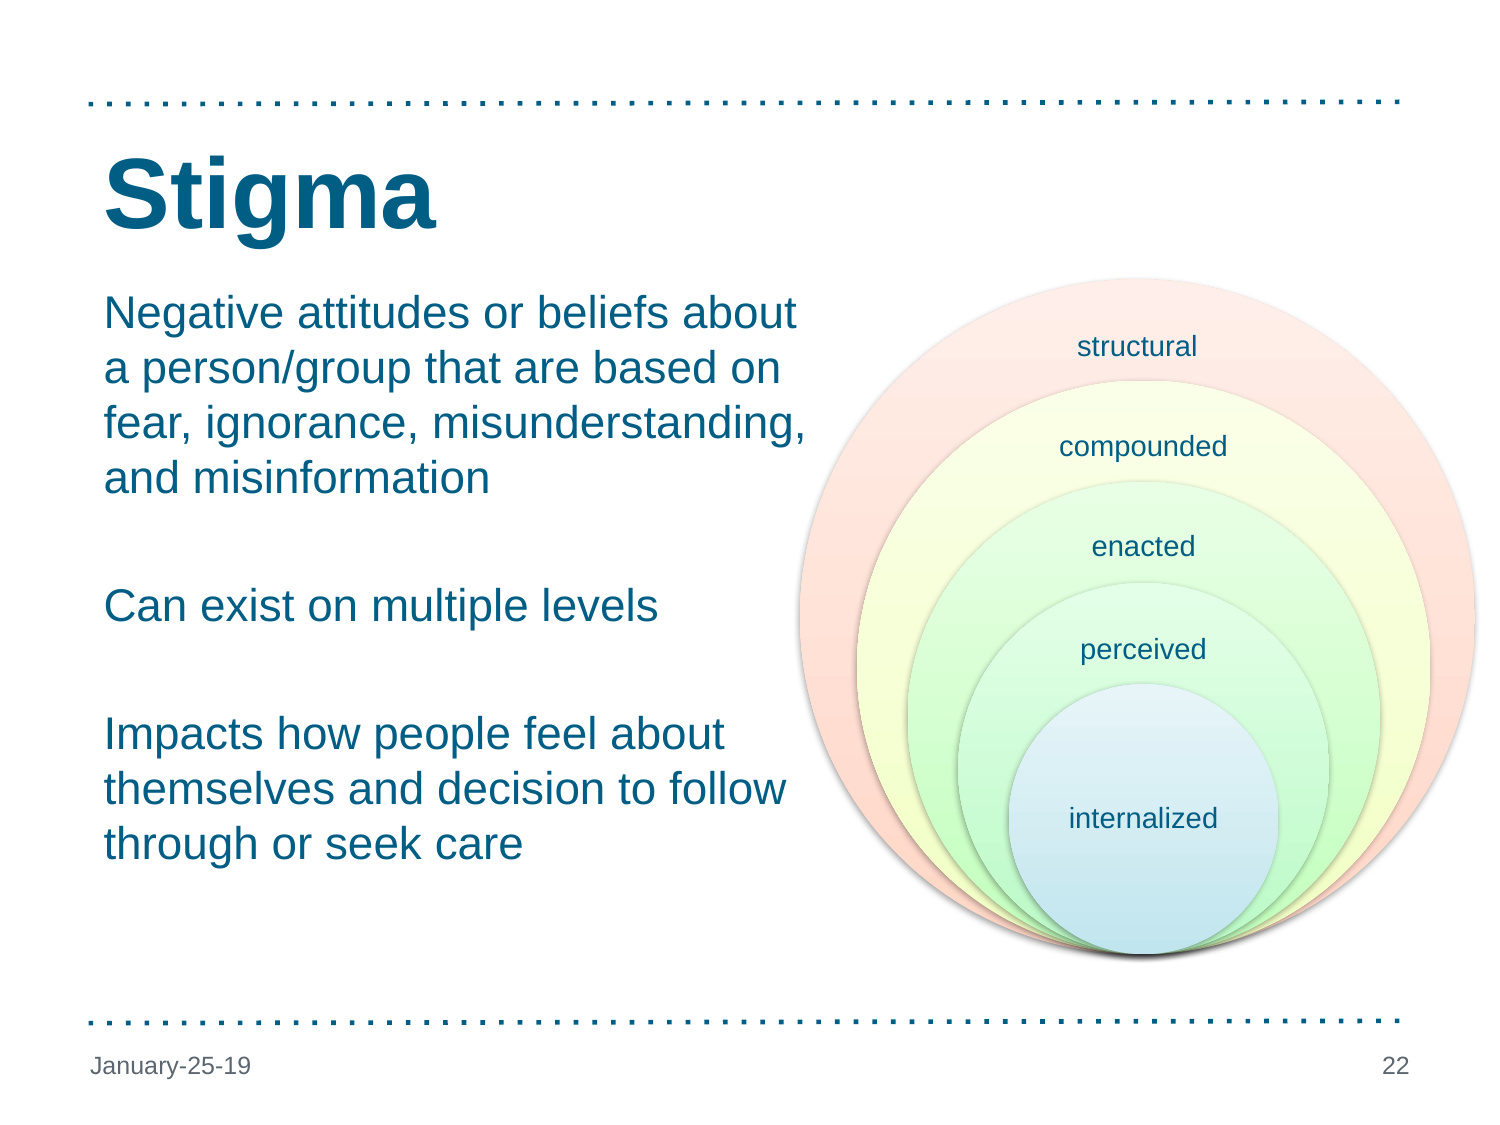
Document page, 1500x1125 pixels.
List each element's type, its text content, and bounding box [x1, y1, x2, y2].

list Negative attitudes or beliefs about a person/group that are based on fear, ignorance, misunderstanding, and misinformation Can exist on multiple levels Impacts how people feel about themselves and decision to follow through or seek care [88, 275, 850, 1013]
slide_number January-25-19 [75, 1034, 425, 1094]
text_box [799, 279, 1488, 955]
title Stigma [88, 125, 1412, 252]
slide_number 22 [1074, 1034, 1425, 1094]
